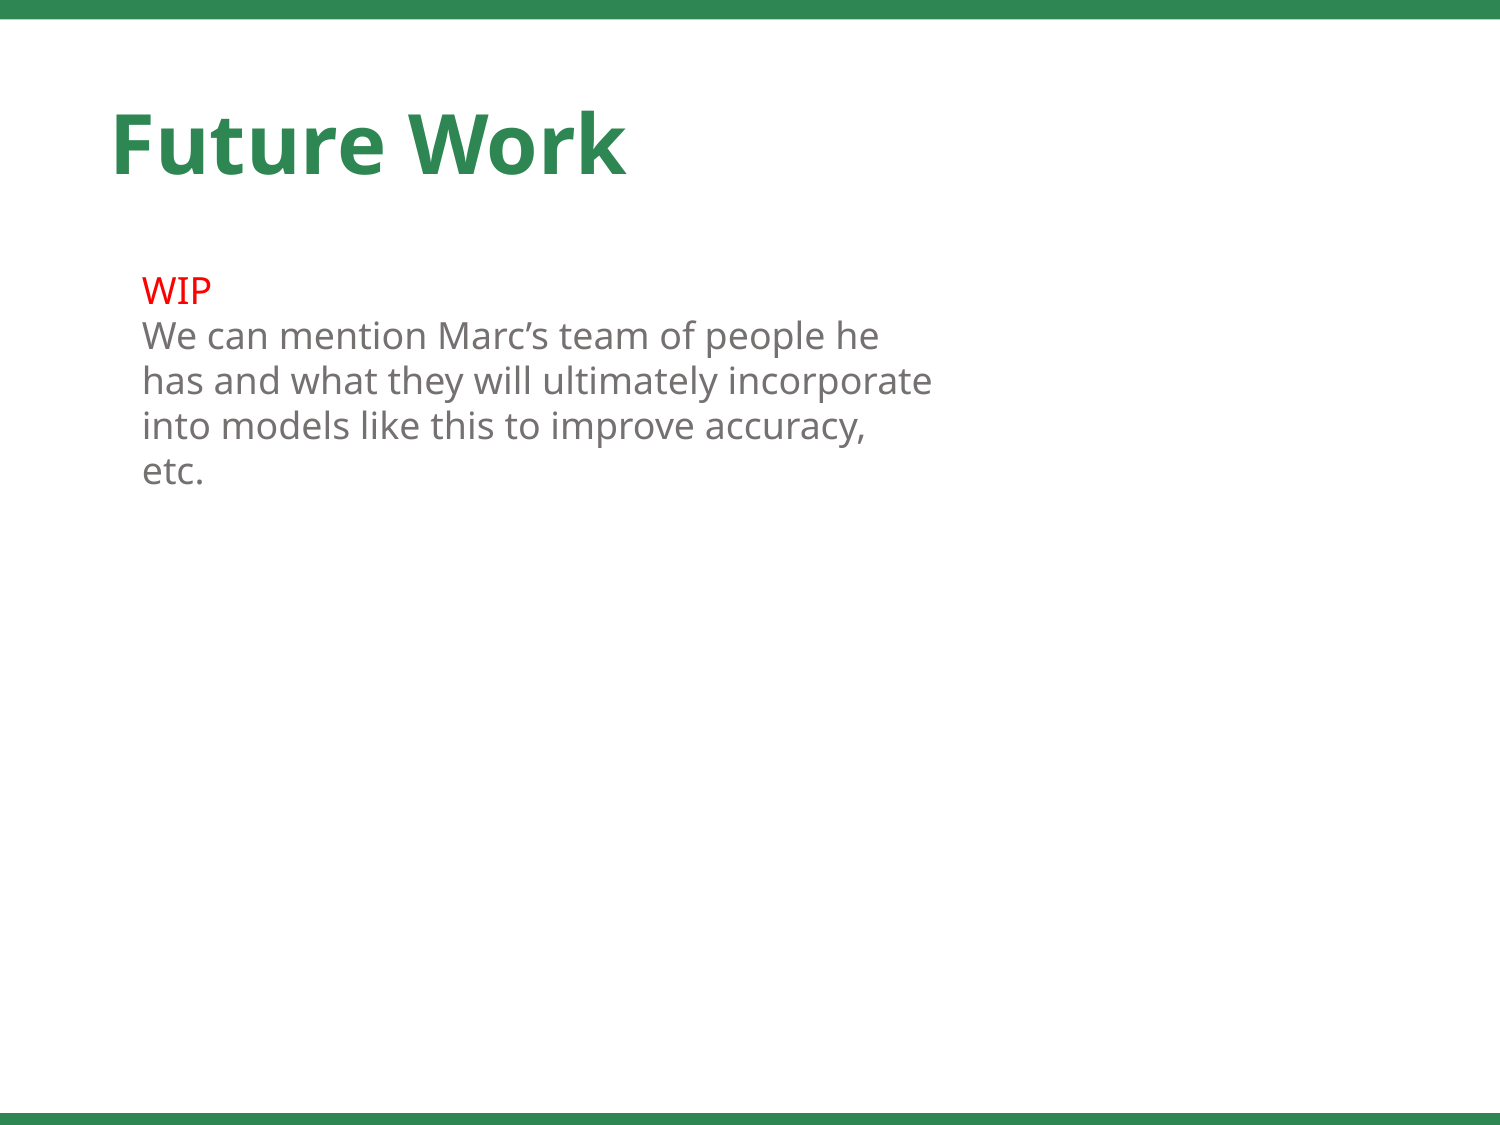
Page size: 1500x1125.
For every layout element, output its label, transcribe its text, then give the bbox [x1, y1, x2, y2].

list Future Work [94, 95, 1404, 211]
text_box WIP We can mention Marc’s team of people he has and what they will ultimately incorporate into models like this to improve accuracy, etc. [127, 259, 955, 500]
